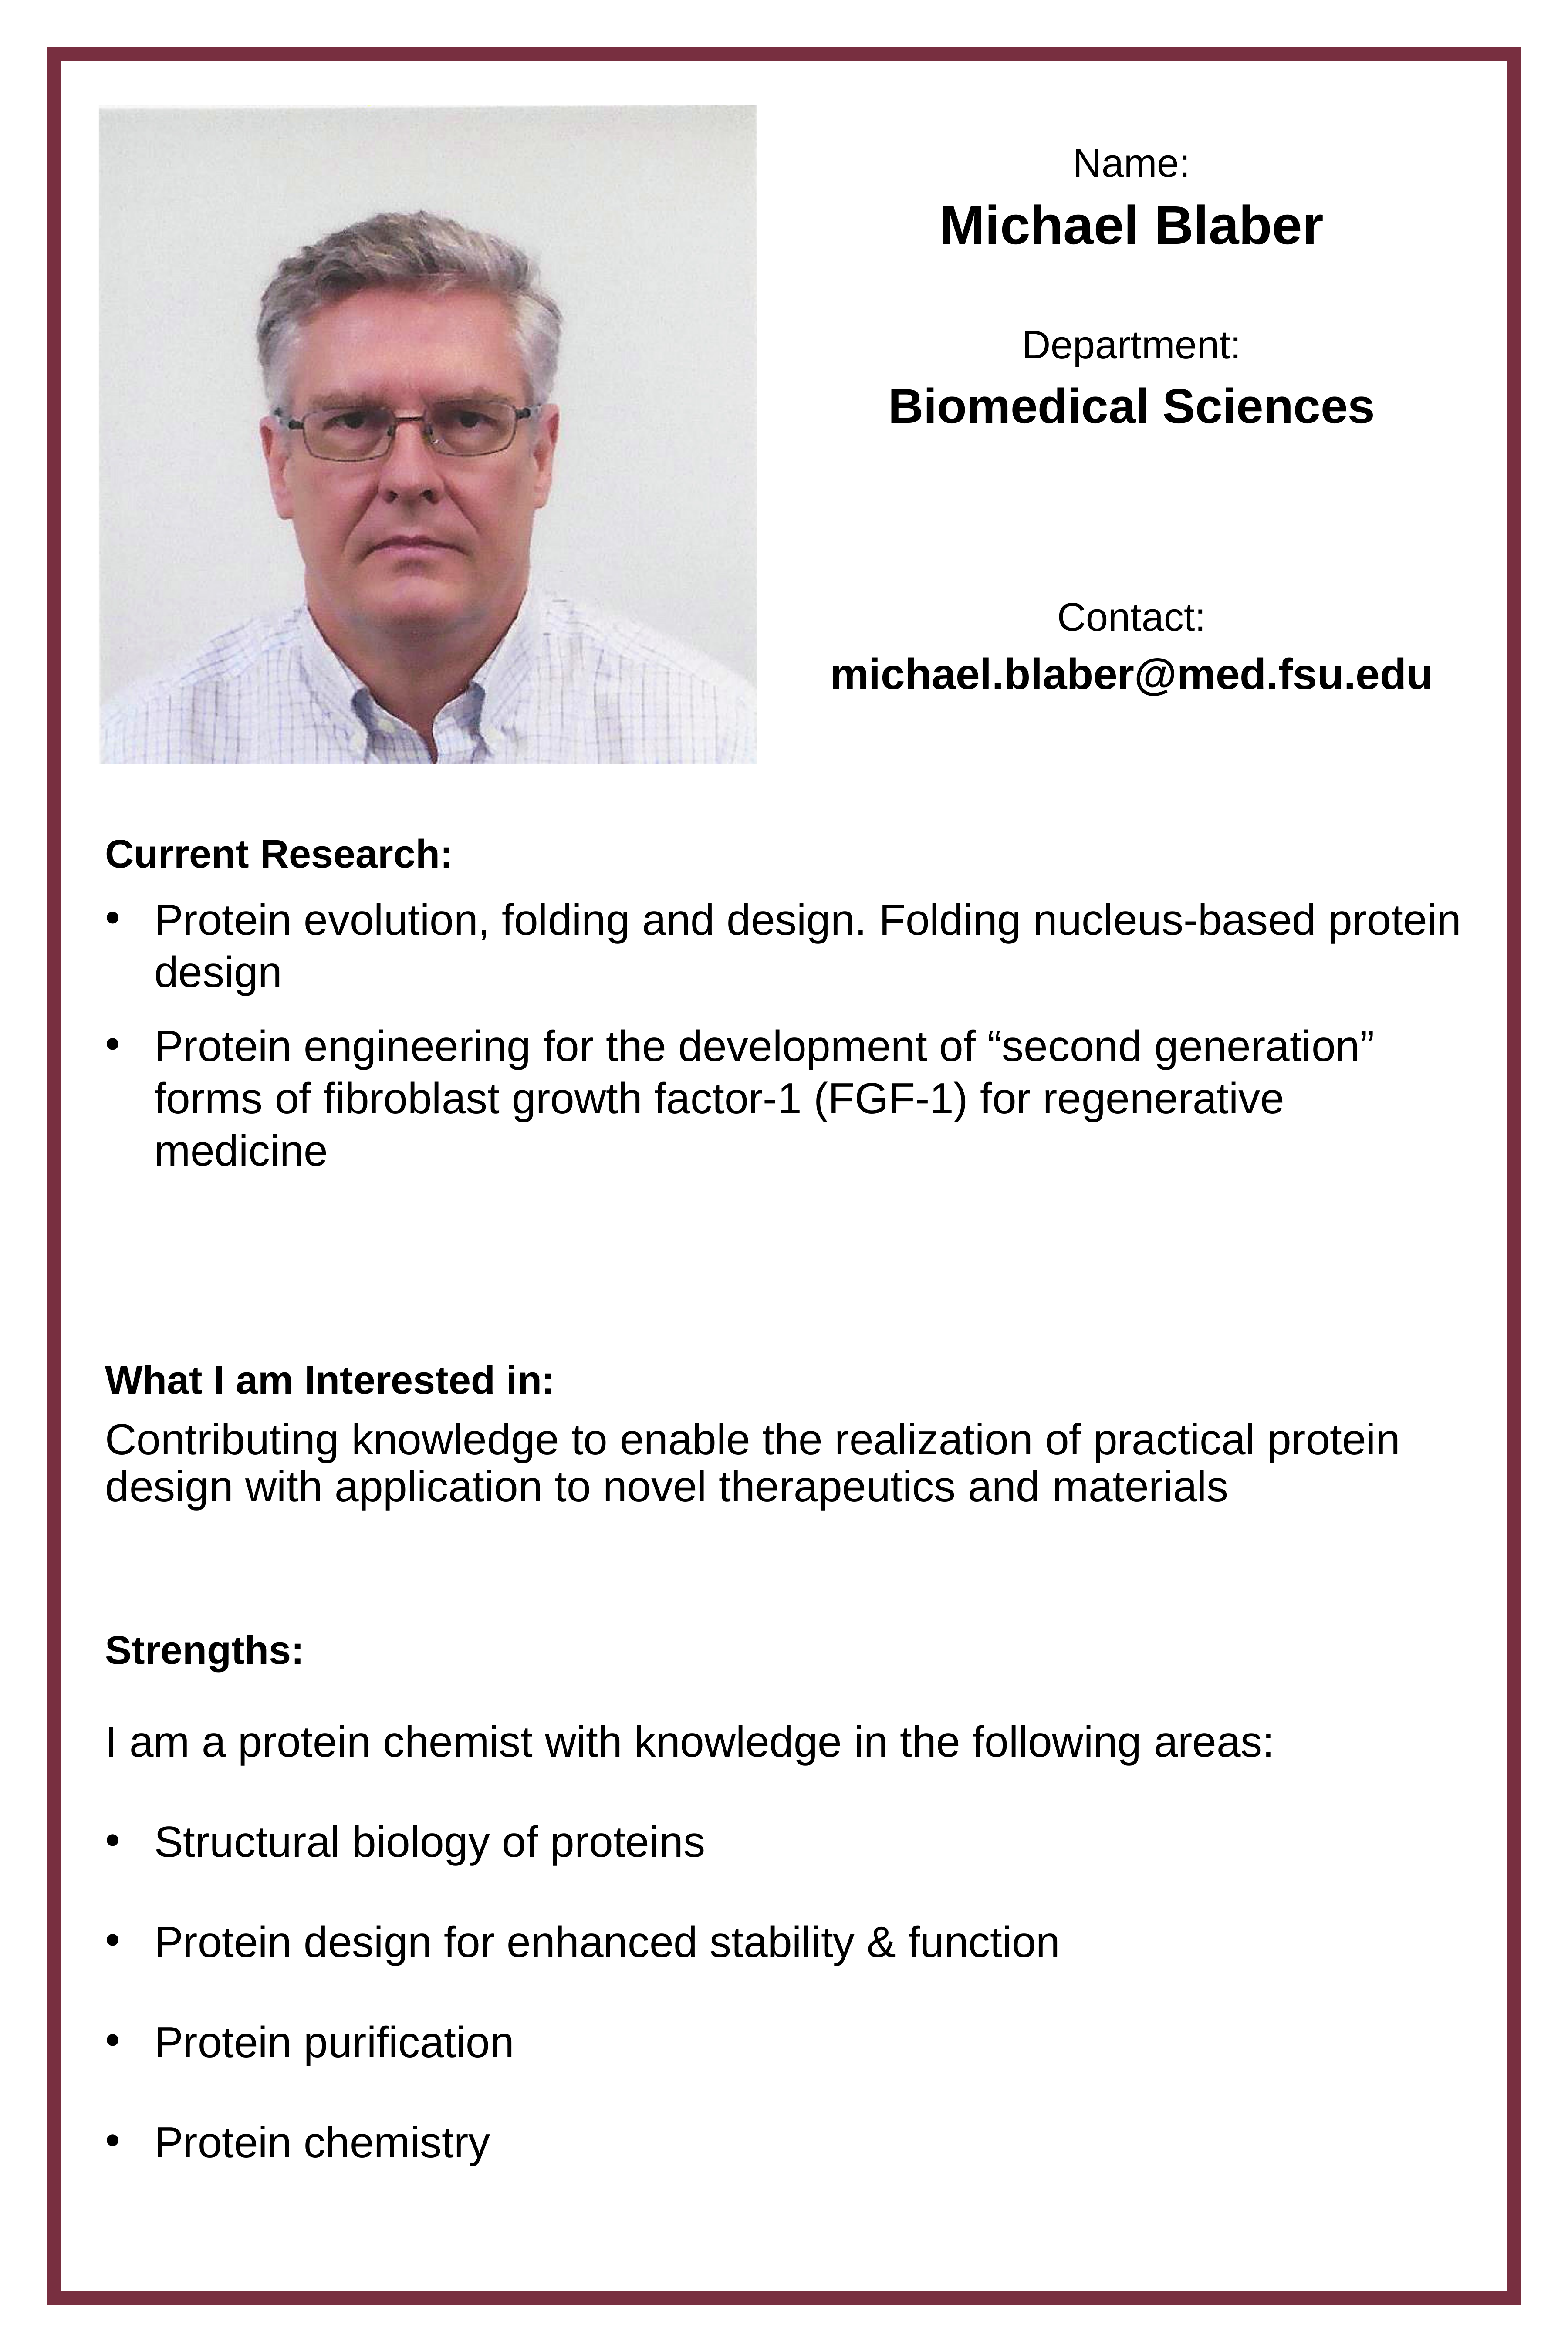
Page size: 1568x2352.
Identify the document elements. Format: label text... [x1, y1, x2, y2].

list Michael Blaber [769, 193, 1495, 265]
picture [98, 105, 757, 764]
list Contributing knowledge to enable the realization of practical protein design with application to novel therapeutics and materials [98, 1414, 1475, 1554]
list Biomedical Sciences [769, 371, 1495, 517]
list Protein evolution, folding and design. Folding nucleus-based protein design Protein engineering for the development of “second generation” forms of fibroblast growth factor-1 (FGF-1) for regenerative medicine [98, 888, 1475, 1305]
list I am a protein chemist with knowledge in the following areas: Structural biology of proteins Protein design for enhanced stability & function Protein purification Protein chemistry [98, 1684, 1475, 2241]
list michael.blaber@med.fsu.edu [769, 642, 1495, 720]
